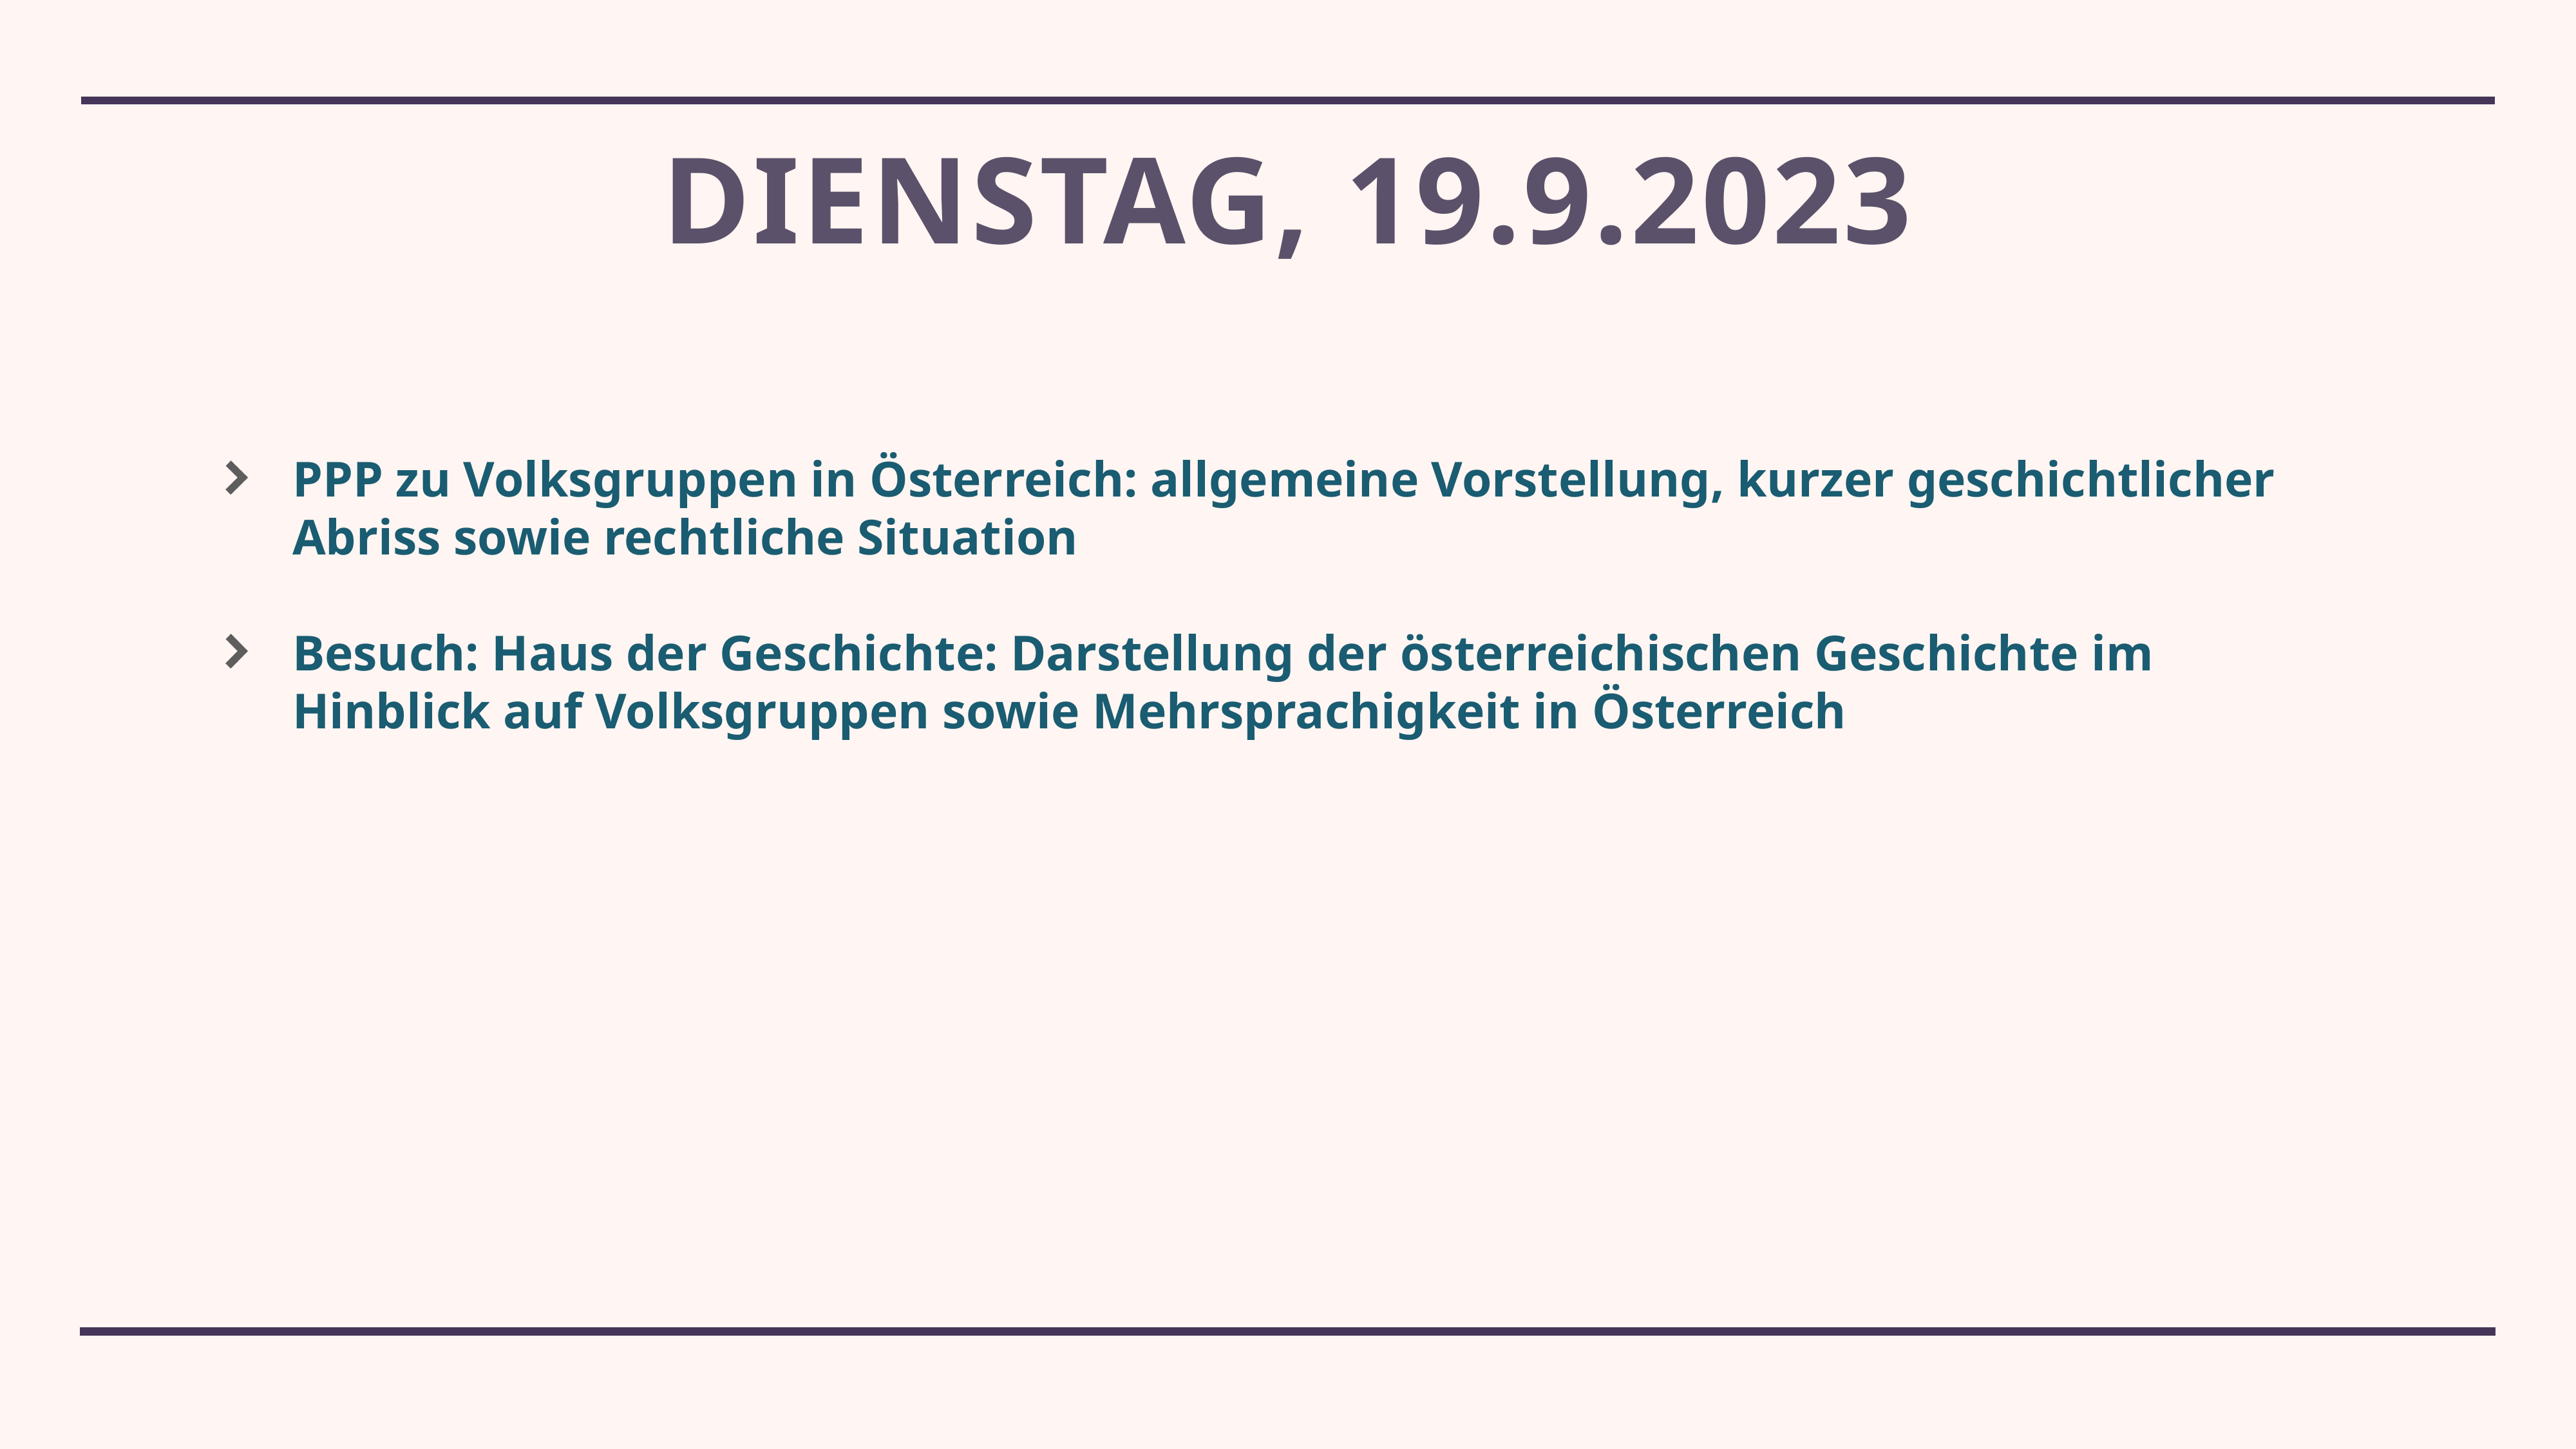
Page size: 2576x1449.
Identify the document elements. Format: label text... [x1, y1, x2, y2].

list PPP zu Volksgruppen in Österreich: allgemeine Vorstellung, kurzer geschichtlicher Abriss sowie rechtliche Situation Besuch: Haus der Geschichte: Darstellung der österreichischen Geschichte im Hinblick auf Volksgruppen sowie Mehrsprachigkeit in Österreich [220, 442, 2355, 1108]
picture [225, 634, 248, 668]
title Dienstag, 19.9.2023 [220, 135, 2356, 310]
picture [225, 460, 248, 495]
